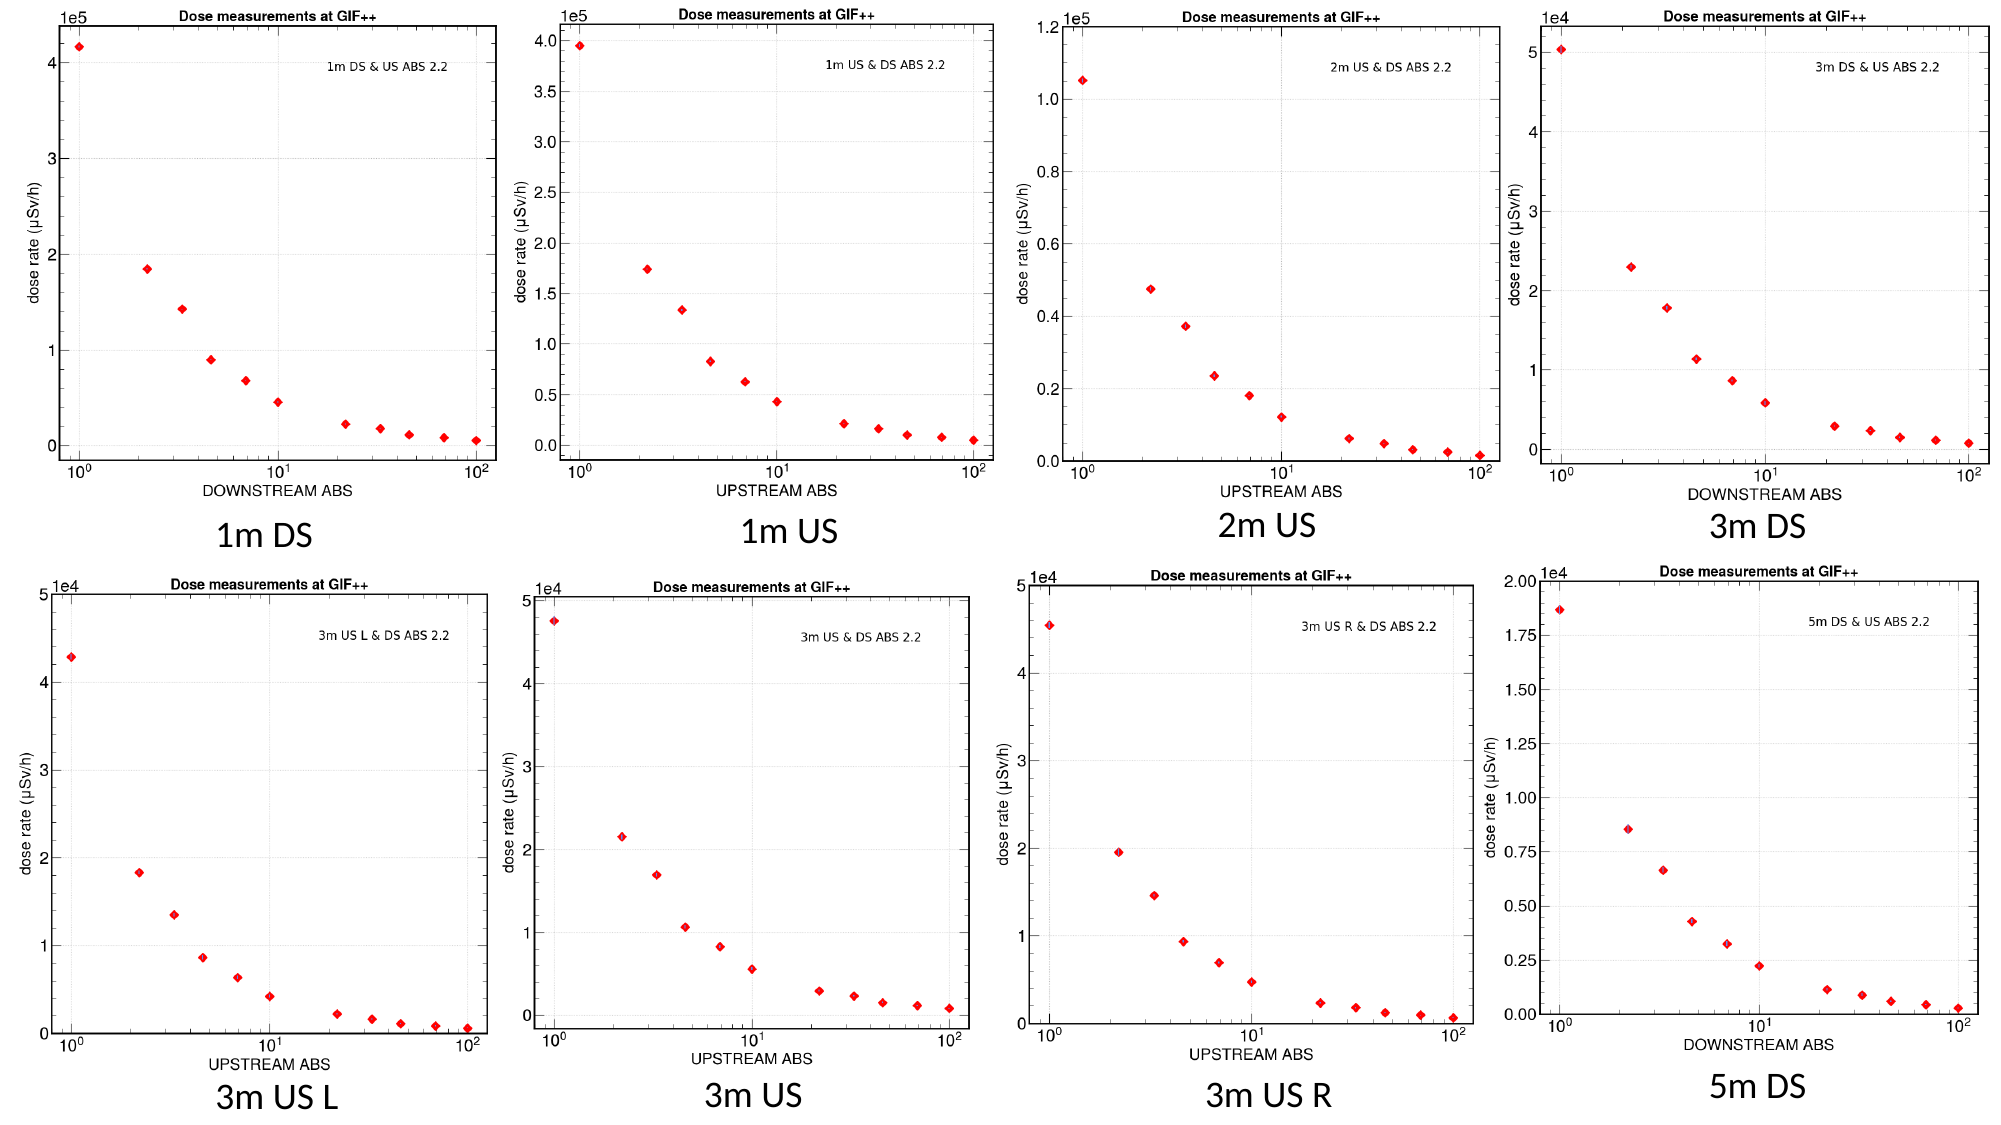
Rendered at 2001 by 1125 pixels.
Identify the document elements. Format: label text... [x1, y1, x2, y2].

text_box 3m US L [200, 1074, 354, 1125]
text_box 1m DS [200, 502, 337, 563]
picture [1010, 6, 2000, 504]
text_box 1m US [724, 503, 862, 558]
text_box 2m US [1202, 500, 1340, 553]
picture [991, 562, 1986, 1064]
text_box 3m DS [1694, 504, 1831, 554]
text_box 3m US [689, 1069, 827, 1123]
picture [19, 4, 1006, 503]
text_box 5m DS [1694, 1056, 1831, 1114]
picture [14, 575, 978, 1074]
text_box 3m US R [1190, 1064, 1356, 1123]
